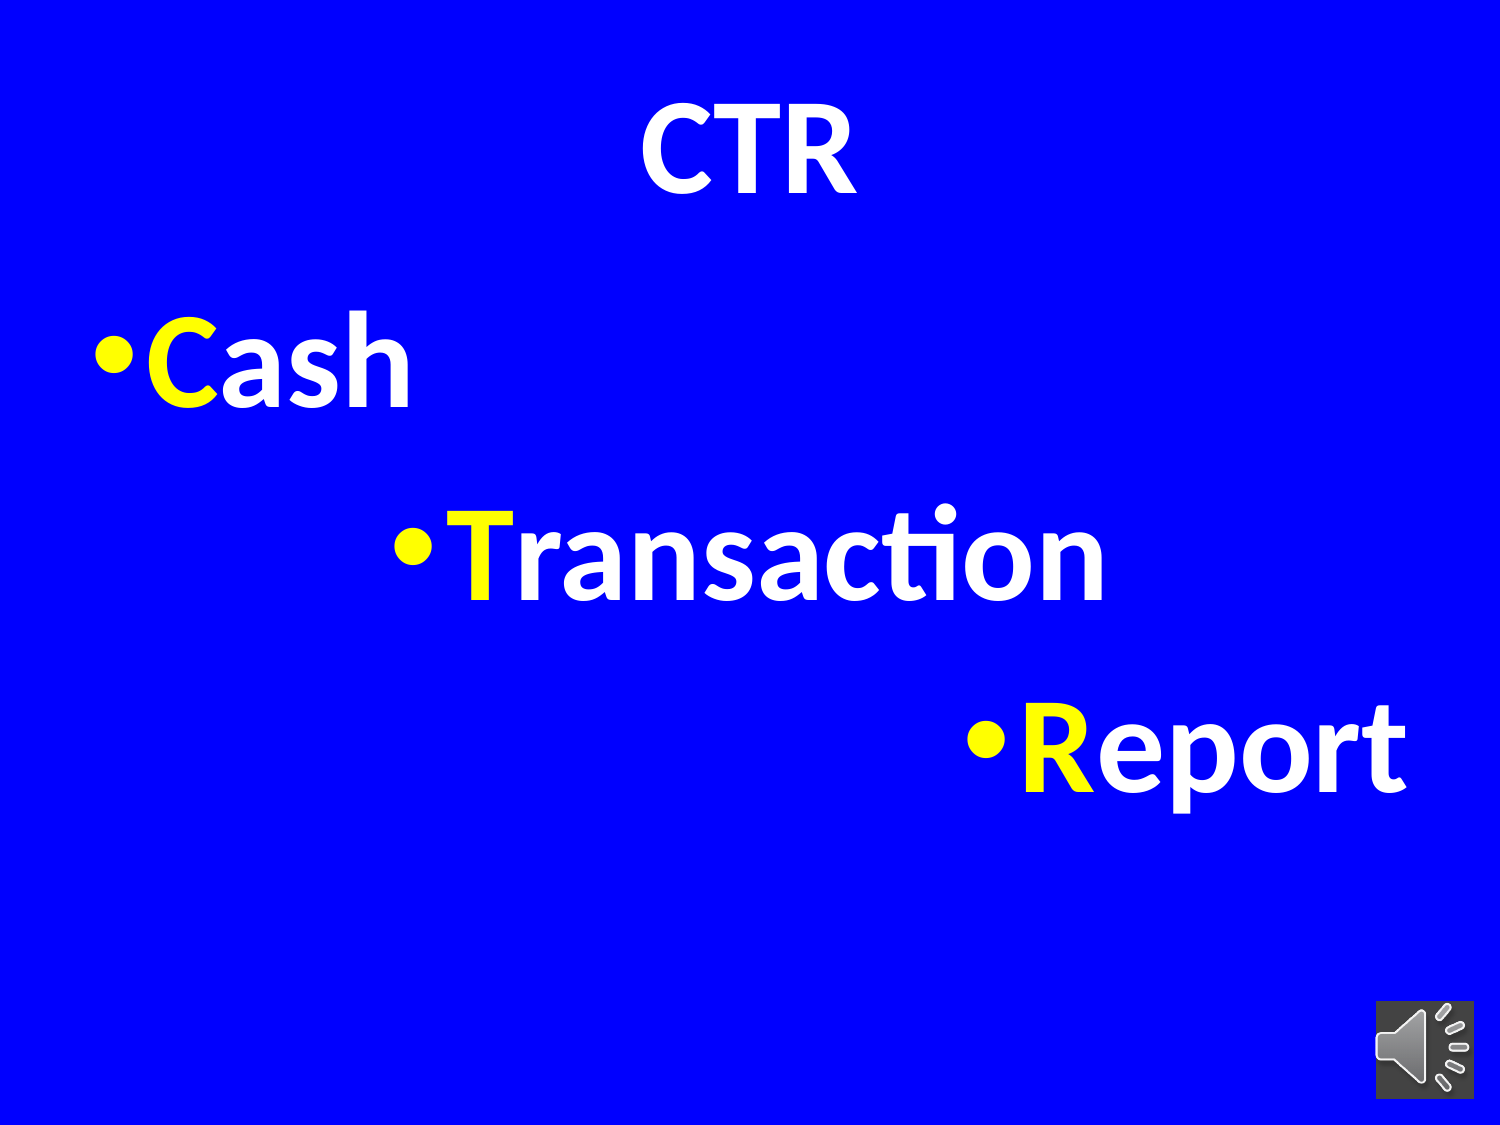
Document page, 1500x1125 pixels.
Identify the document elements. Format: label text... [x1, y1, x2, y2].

list Cash Transaction Report [74, 262, 1426, 1006]
picture [1374, 999, 1476, 1101]
title CTR [74, 44, 1426, 233]
